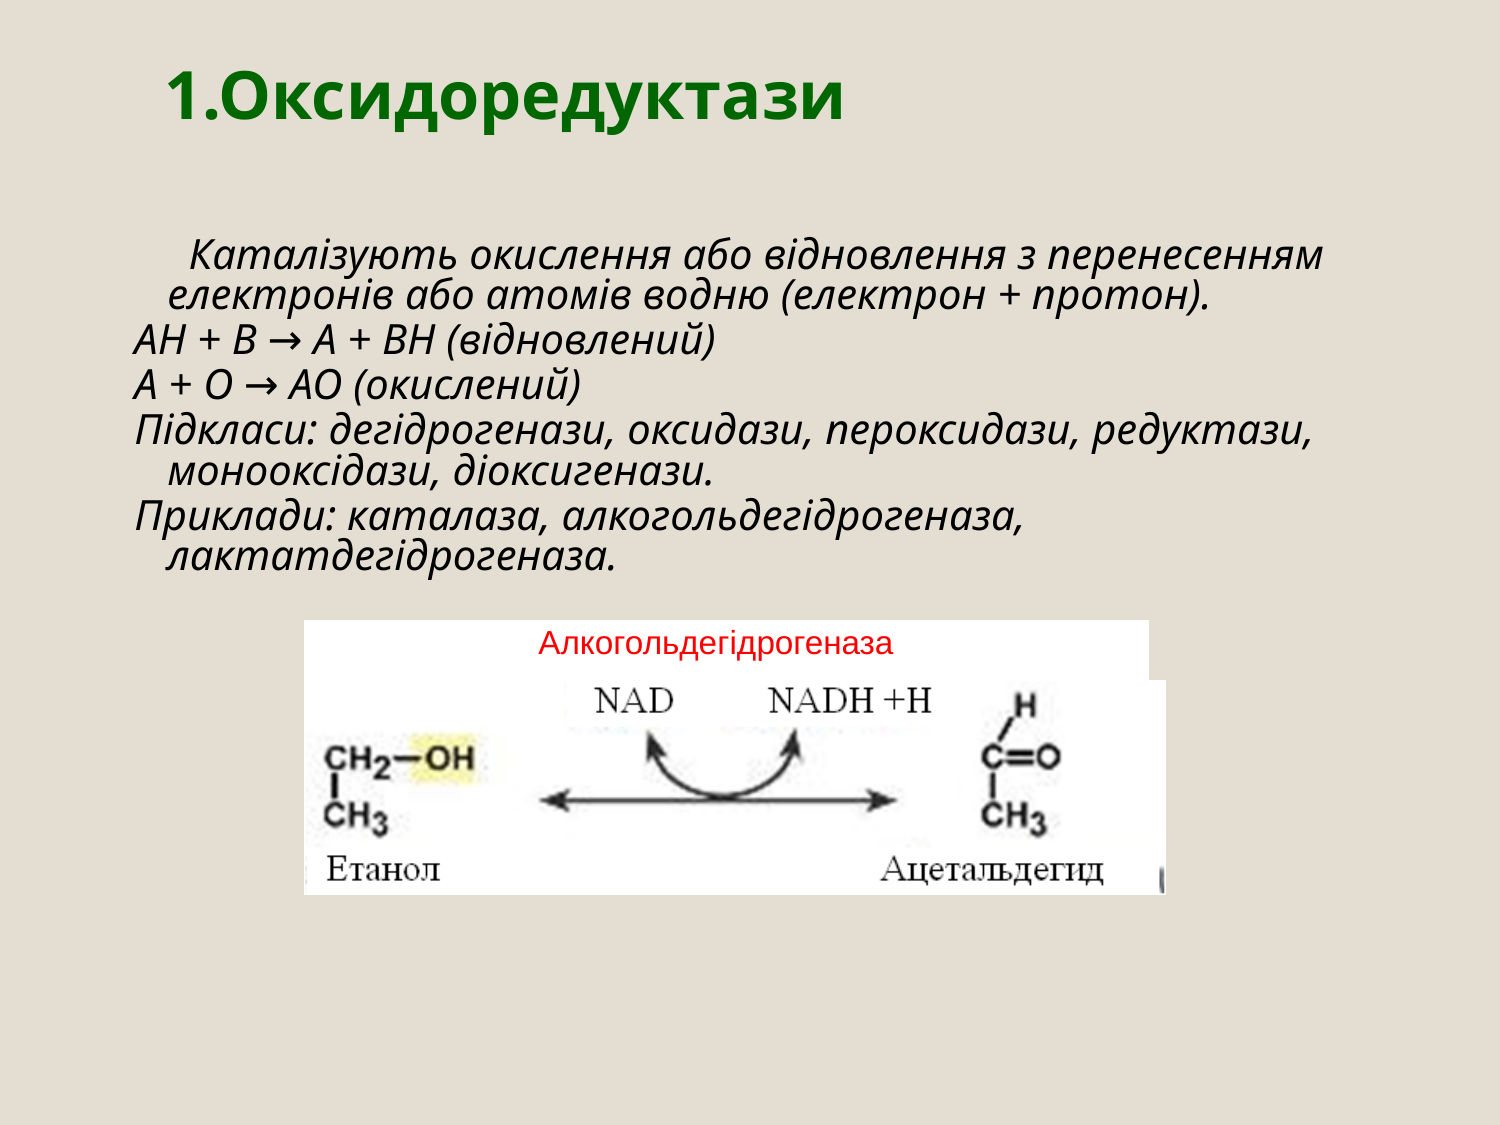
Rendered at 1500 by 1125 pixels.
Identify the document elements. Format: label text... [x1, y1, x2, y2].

list Каталізують окислення або відновлення з перенесенням електронів або атомів водню (електрон + протон). AH + B → A + BH (відновлений) A + O → AO (окислений) Підкласи: дегідрогенази, оксидази, пероксидази, редуктази, монооксідази, діоксигенази. Приклади: каталаза, алкогольдегідрогеназа, лактатдегідрогеназа. [93, 222, 1500, 610]
picture [304, 680, 1167, 895]
title 1.Оксидоредуктази [150, 27, 1465, 141]
text_box [304, 621, 1149, 680]
text_box Алкогольдегідрогеназа [523, 613, 909, 669]
